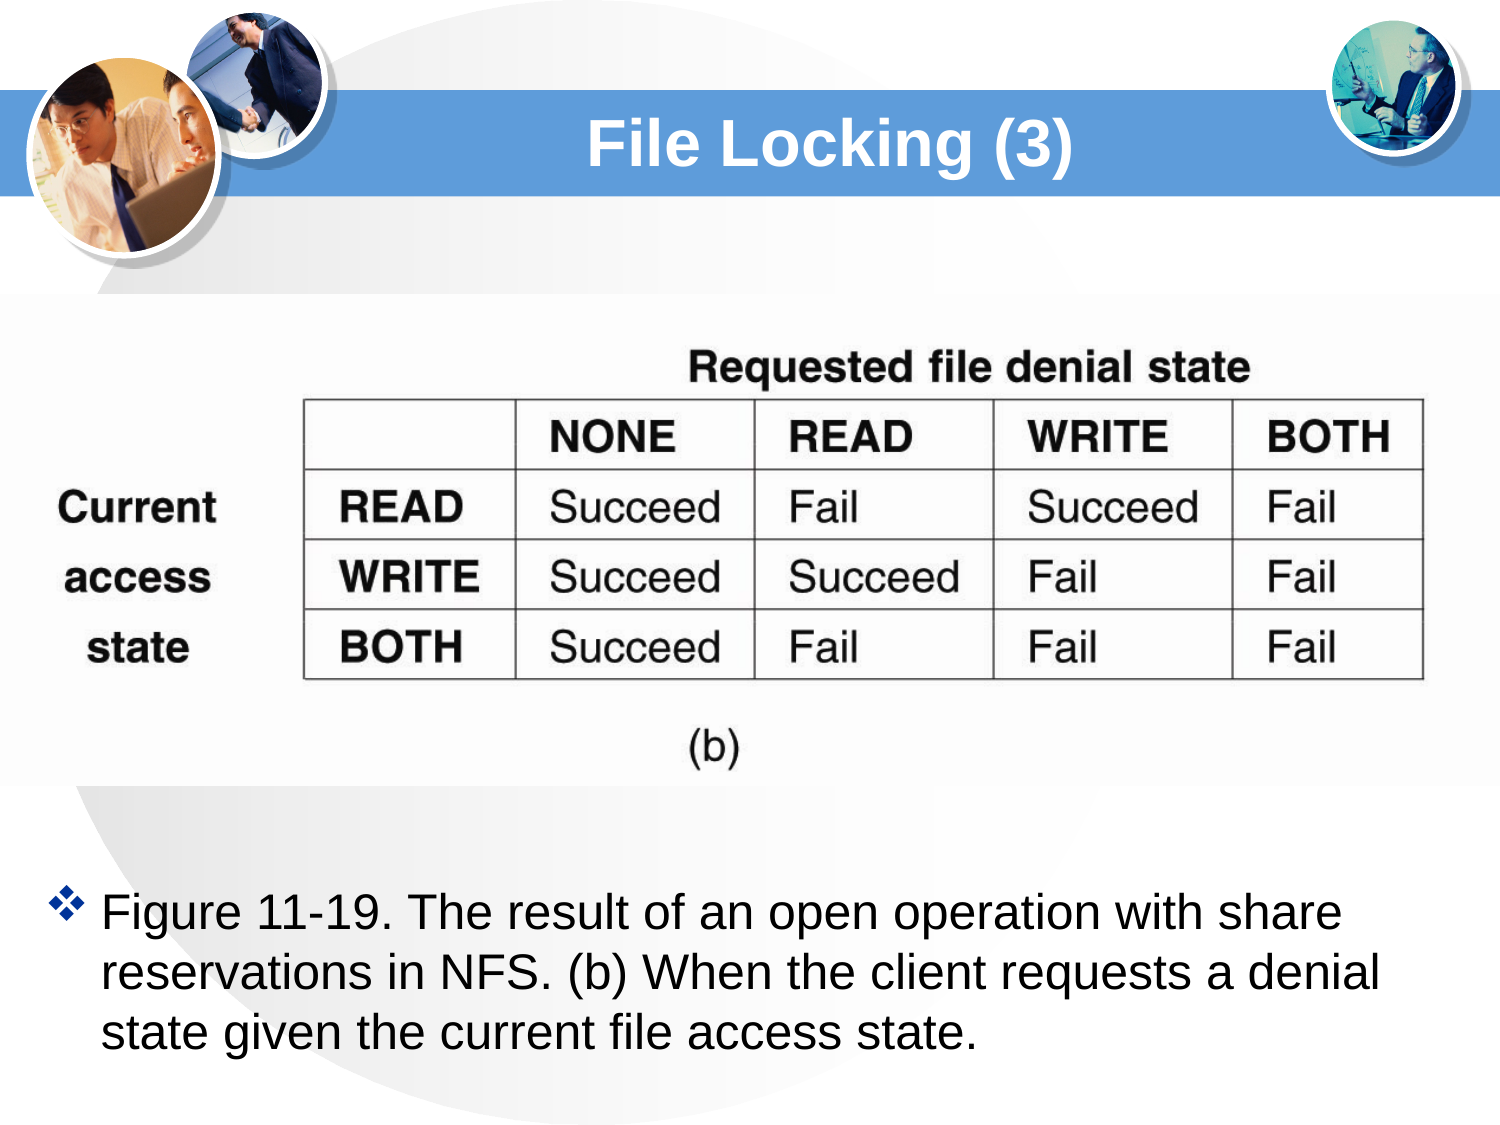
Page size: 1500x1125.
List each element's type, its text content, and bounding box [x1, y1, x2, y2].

picture [1333, 21, 1455, 150]
picture [187, 13, 321, 152]
title File Locking (3) [337, 99, 1325, 180]
list Figure 11-19. The result of an open operation with share reservations in NFS. (b) When the client requests a denial state given the current file access state. [29, 871, 1500, 1048]
picture [33, 58, 215, 252]
picture [0, 293, 1500, 786]
